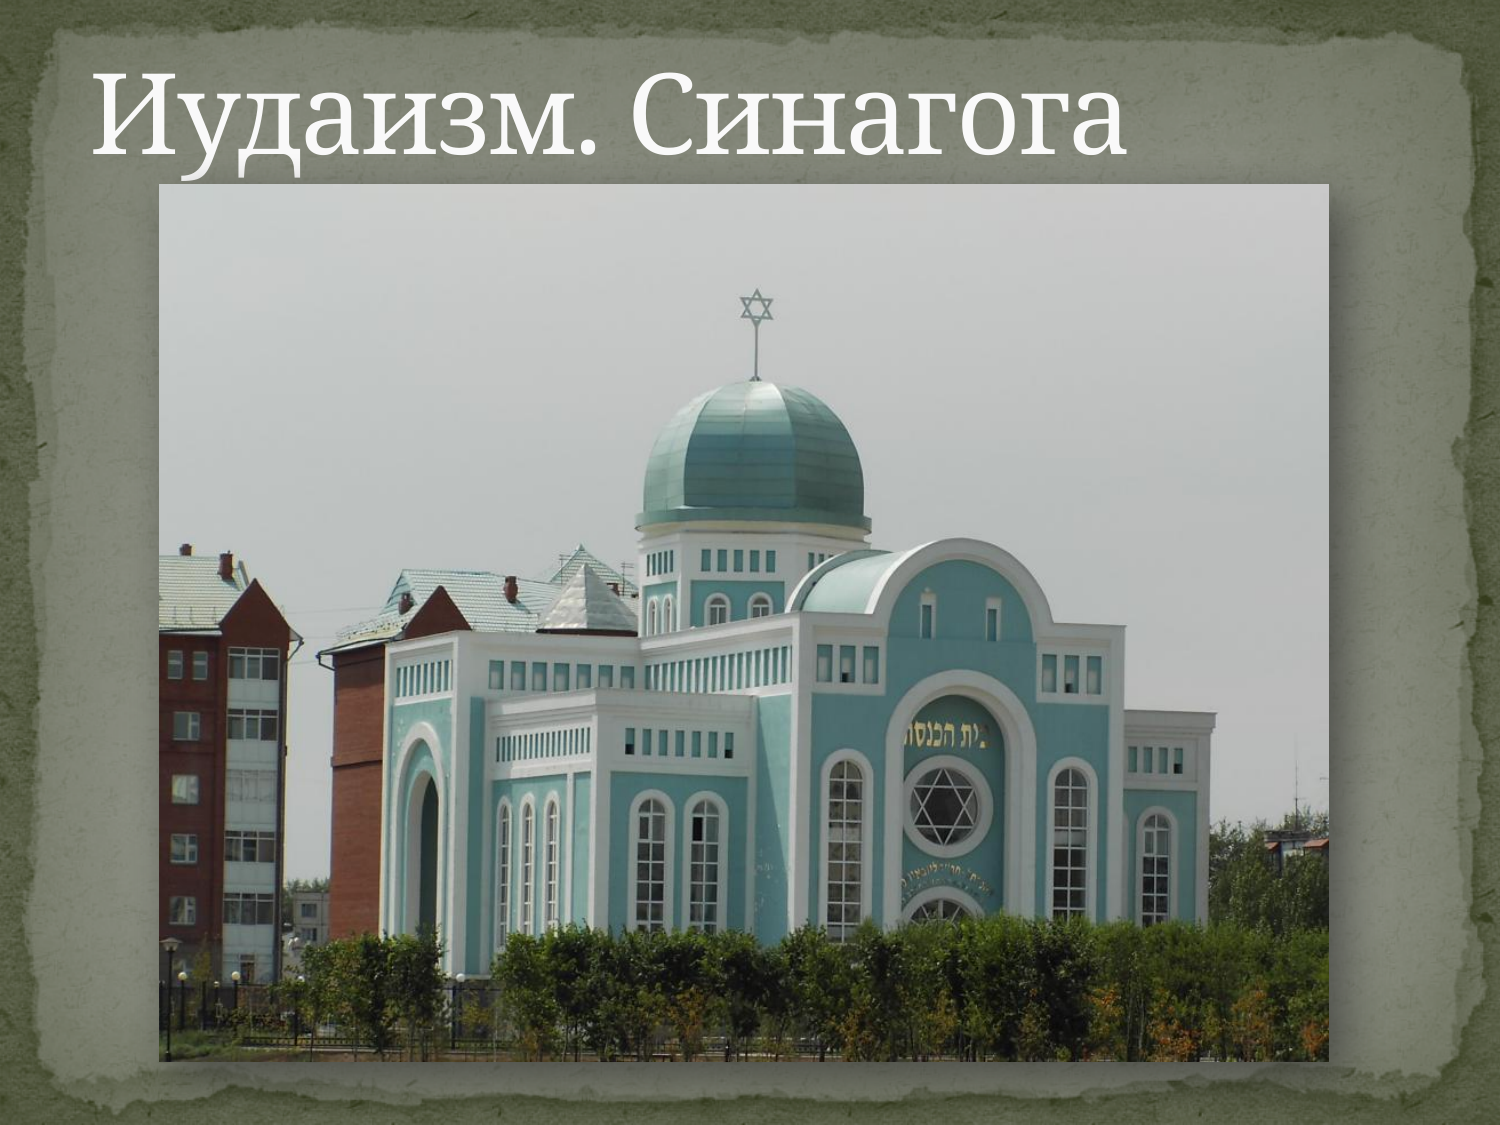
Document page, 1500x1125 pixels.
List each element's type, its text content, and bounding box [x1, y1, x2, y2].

title Иудаизм. Синагога [74, 24, 1425, 185]
picture [159, 184, 1329, 1062]
